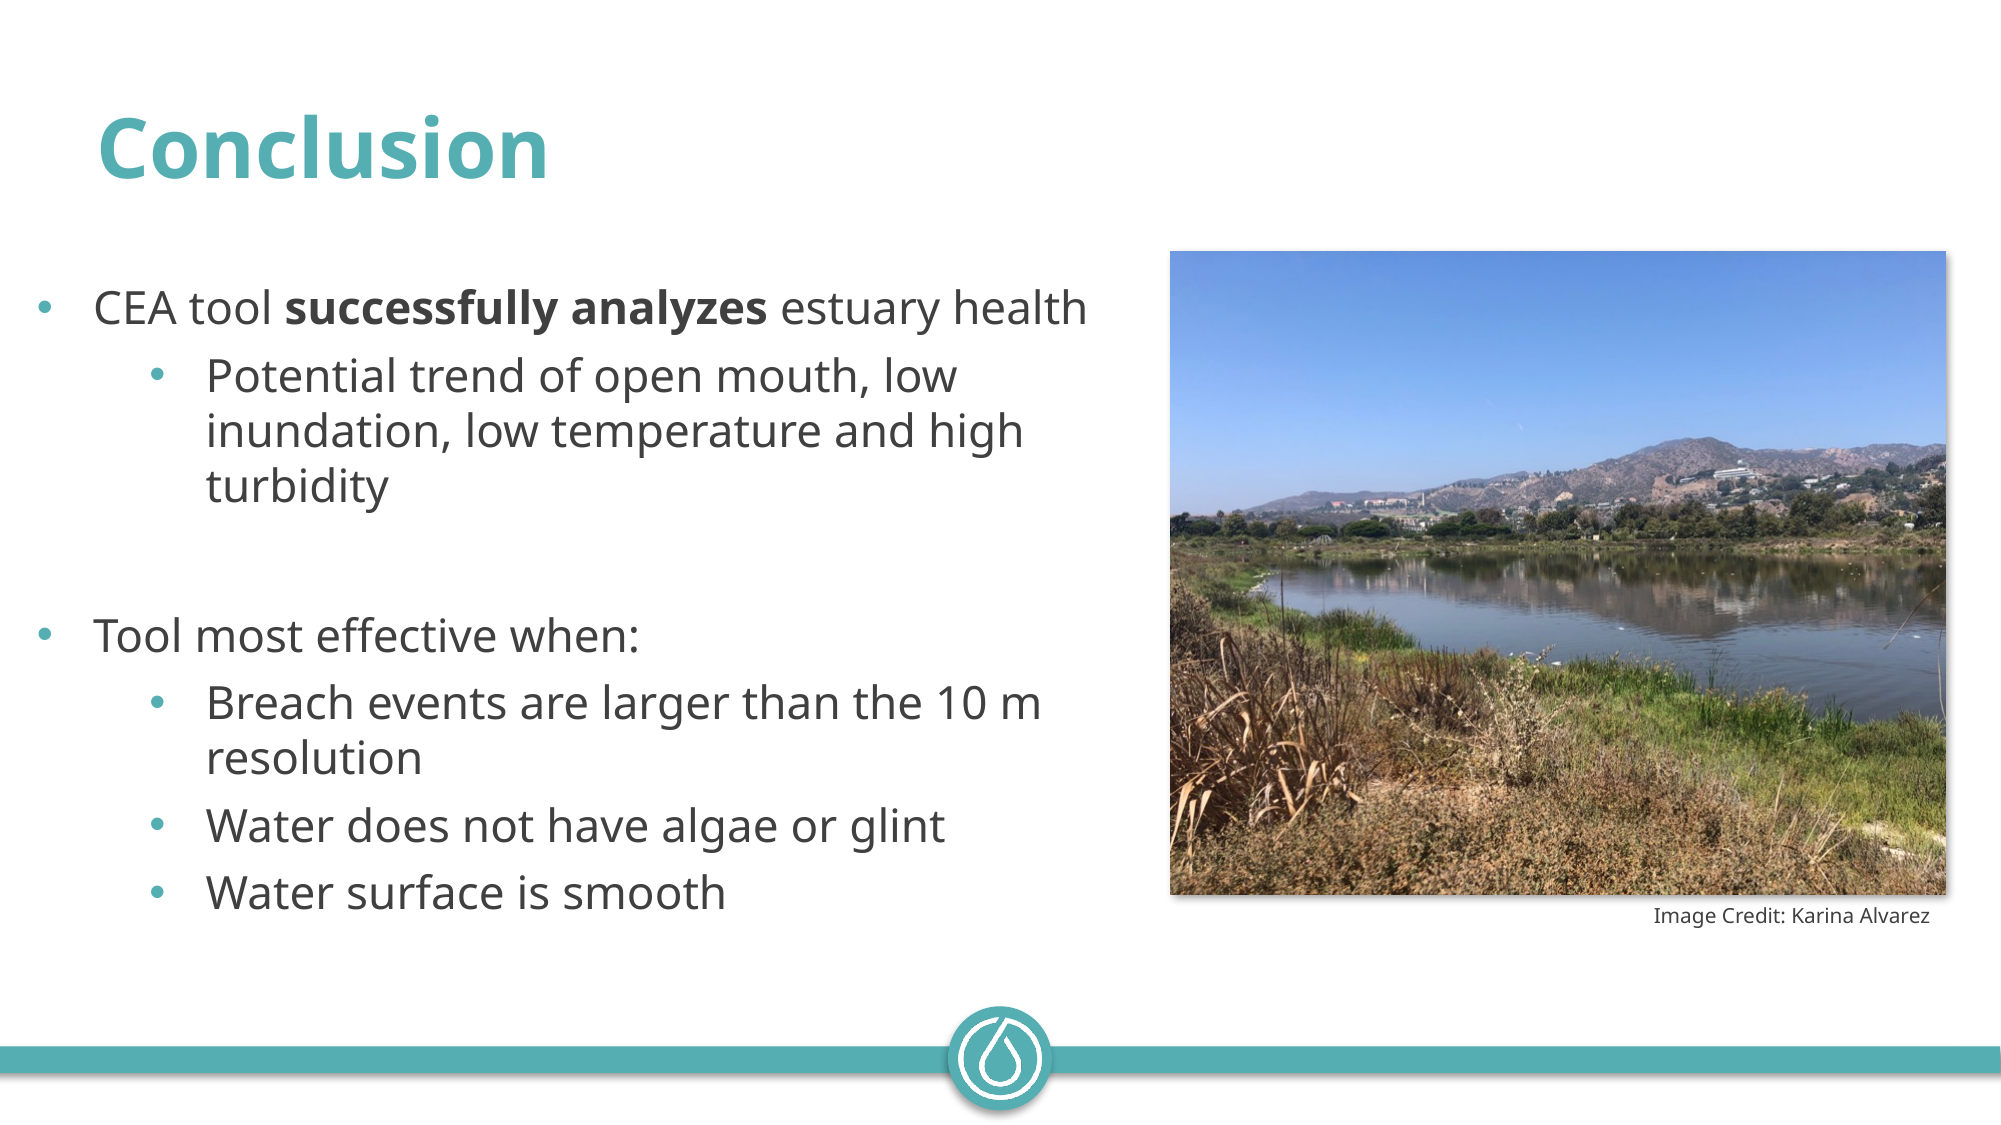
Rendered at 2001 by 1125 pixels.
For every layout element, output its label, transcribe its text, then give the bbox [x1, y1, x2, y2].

text_box Image Credit: Karina Alvarez [1358, 895, 1945, 936]
text_box Conclusion [81, 118, 1849, 186]
picture [1170, 251, 1946, 895]
text_box CEA tool successfully analyzes estuary health Potential trend of open mouth, low inundation, low temperature and high turbidity Tool most effective when: Breach events are larger than the 10 m resolution Water does not have algae or glint Water surface is smooth [21, 271, 1130, 1125]
